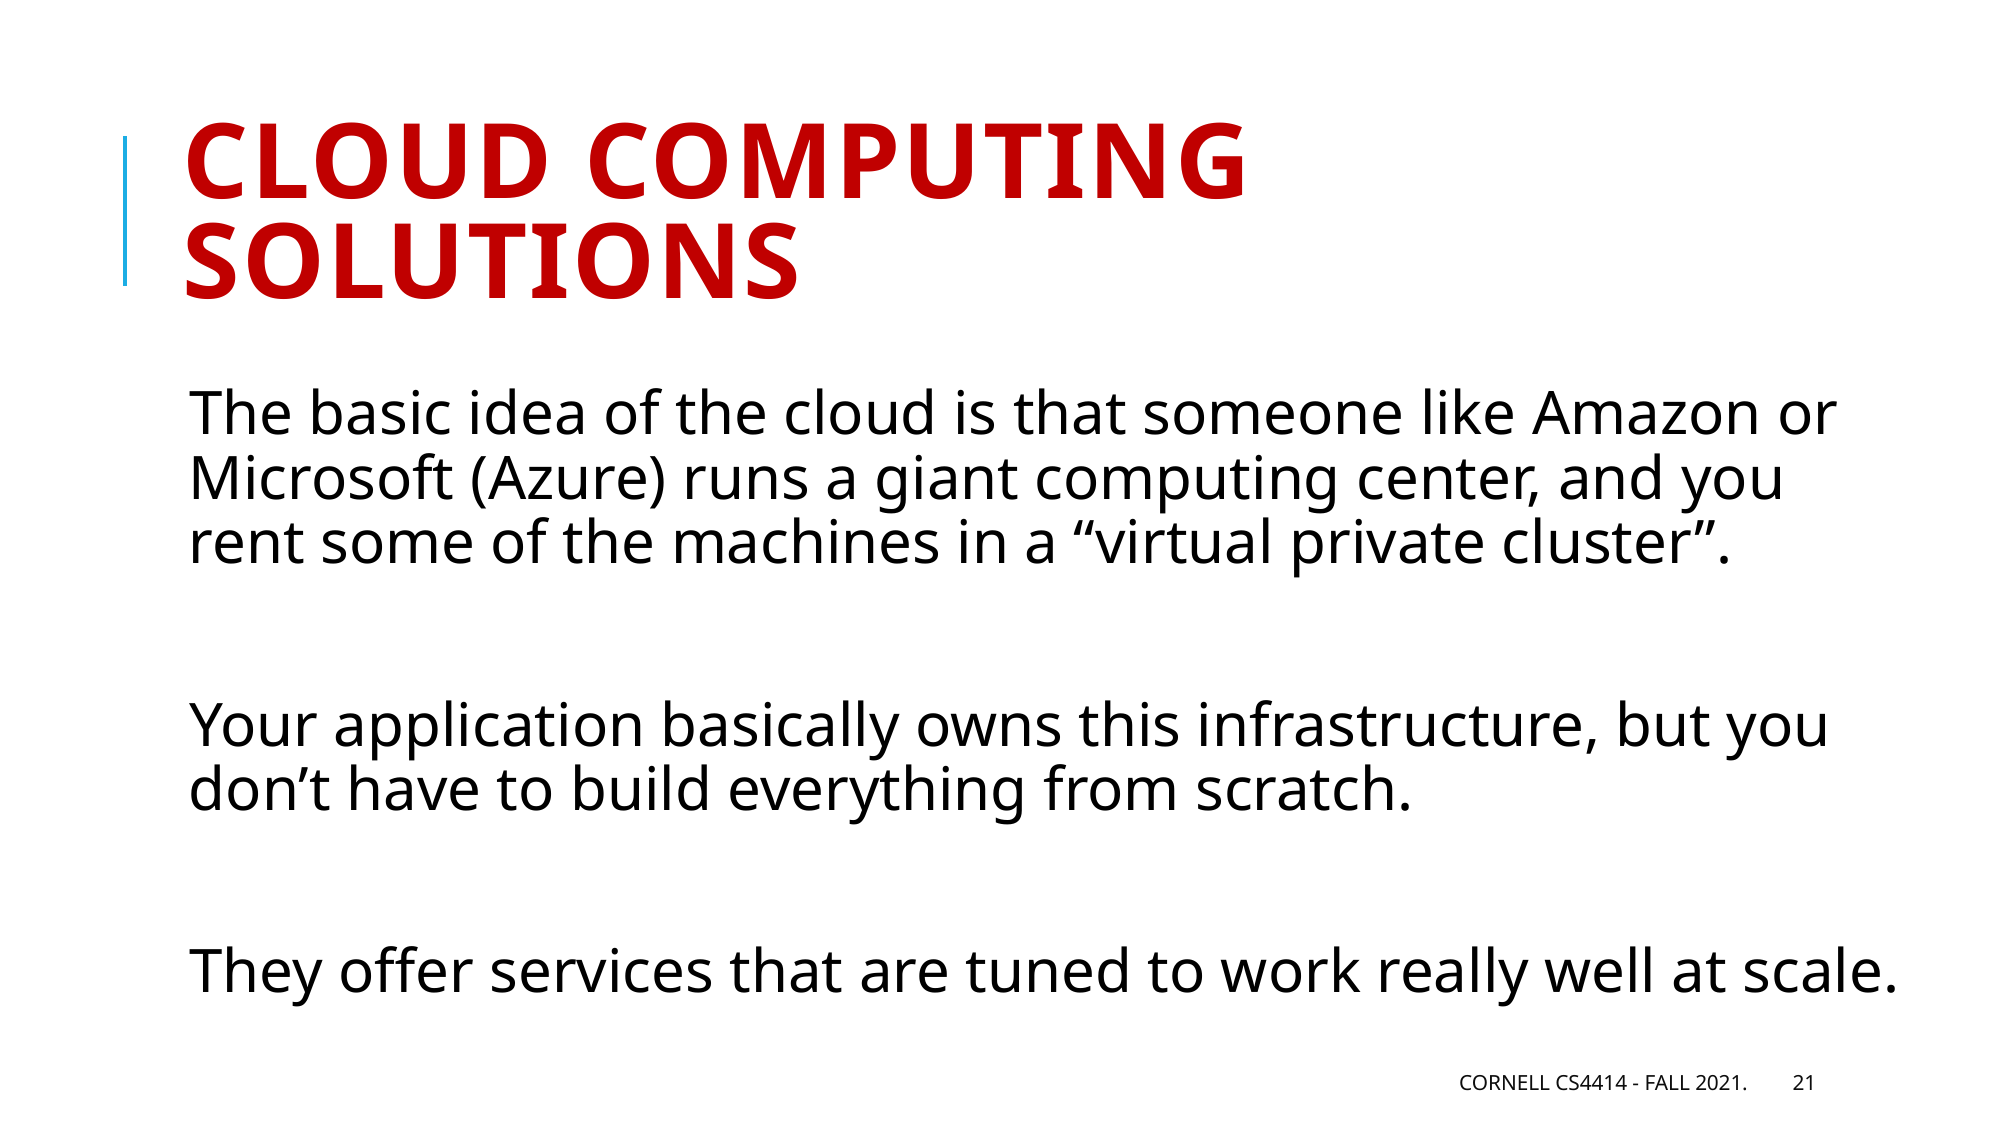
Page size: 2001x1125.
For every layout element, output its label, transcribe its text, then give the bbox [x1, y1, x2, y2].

list The basic idea of the cloud is that someone like Amazon or Microsoft (Azure) runs a giant computing center, and you rent some of the machines in a “virtual private cluster”. Your application basically owns this infrastructure, but you don’t have to build everything from scratch. They offer services that are tuned to work really well at scale. [168, 375, 1914, 1035]
title Cloud computing solutions [168, 96, 1914, 342]
slide_number 21 [1777, 1061, 1938, 1107]
footer Cornell CS4414 - Fall 2021. [794, 1061, 1763, 1107]
